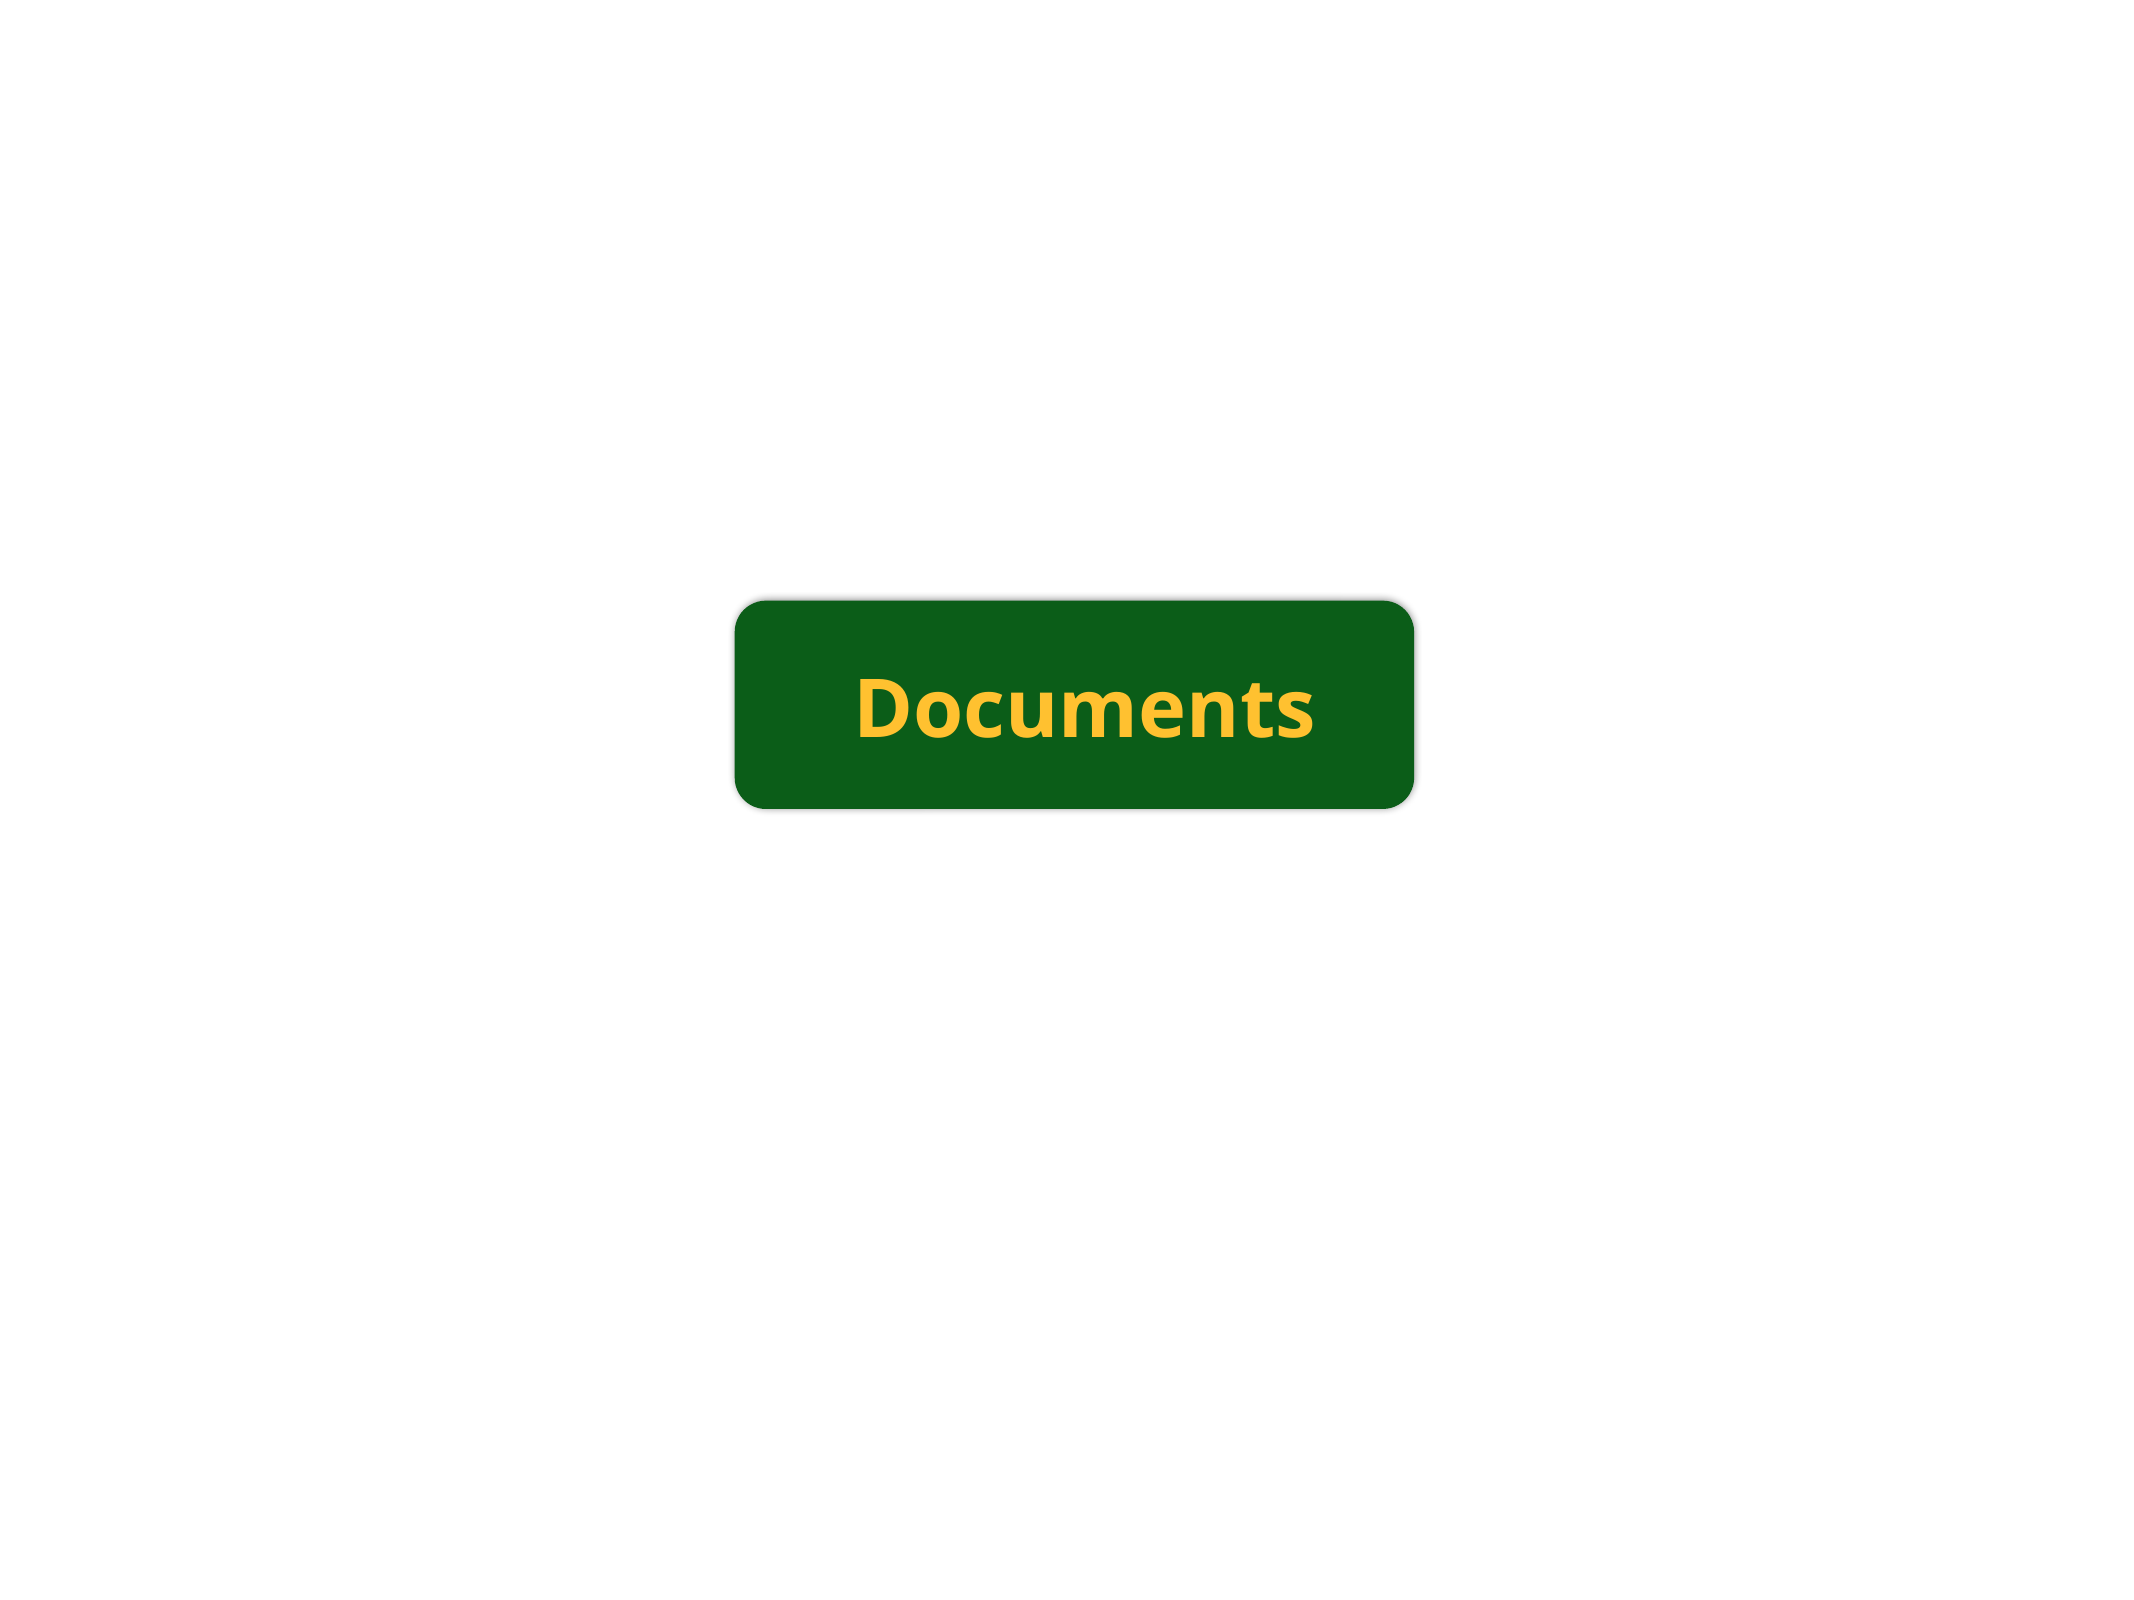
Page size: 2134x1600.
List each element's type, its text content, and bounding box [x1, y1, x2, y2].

text_box Documents [734, 600, 1415, 809]
